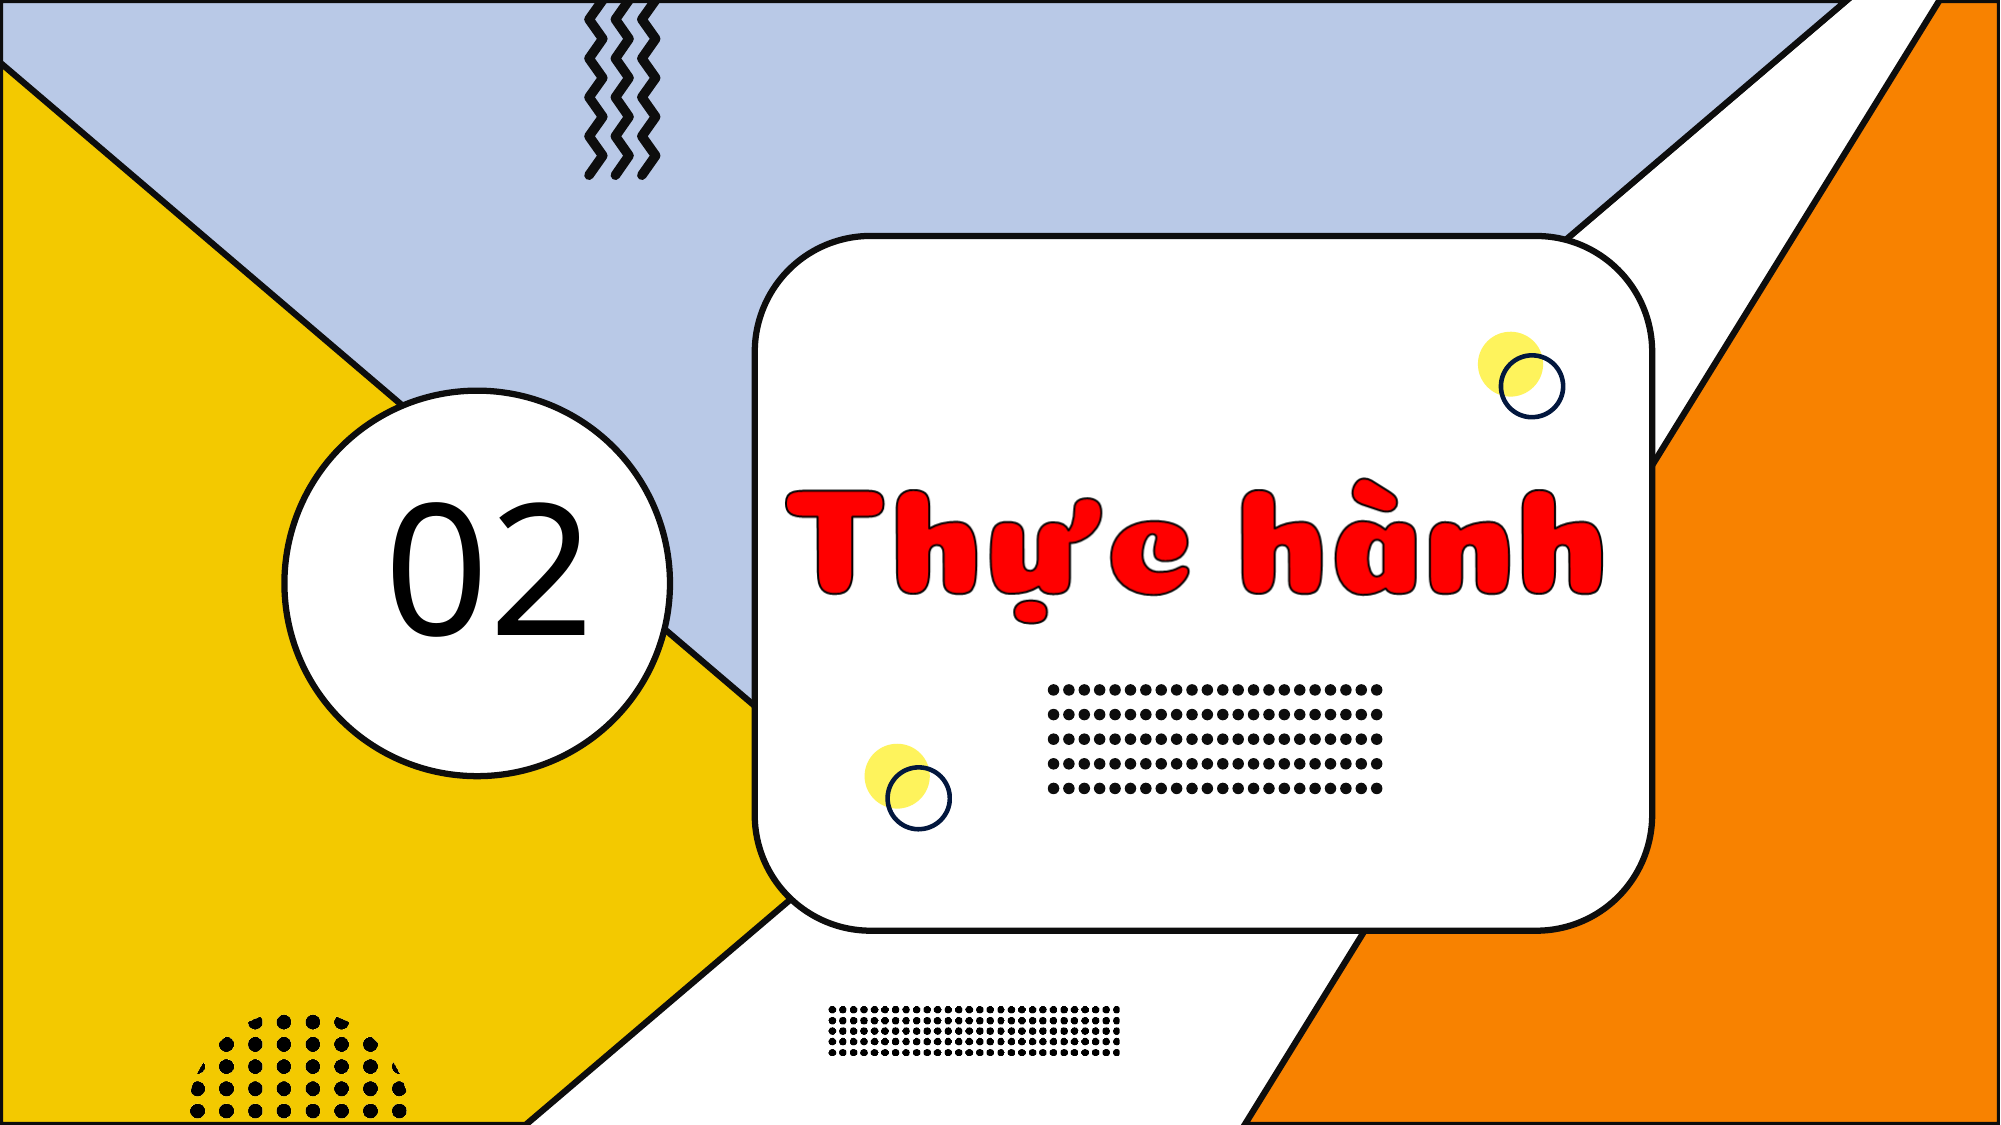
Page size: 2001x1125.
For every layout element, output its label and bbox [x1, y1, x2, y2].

picture [865, 742, 952, 833]
text_box [0, 0, 2000, 1125]
picture [1478, 330, 1565, 421]
picture [161, 992, 435, 1125]
picture [763, 451, 1631, 649]
text_box [1047, 684, 1383, 795]
picture [828, 1003, 1120, 1056]
text_box [534, 54, 710, 121]
